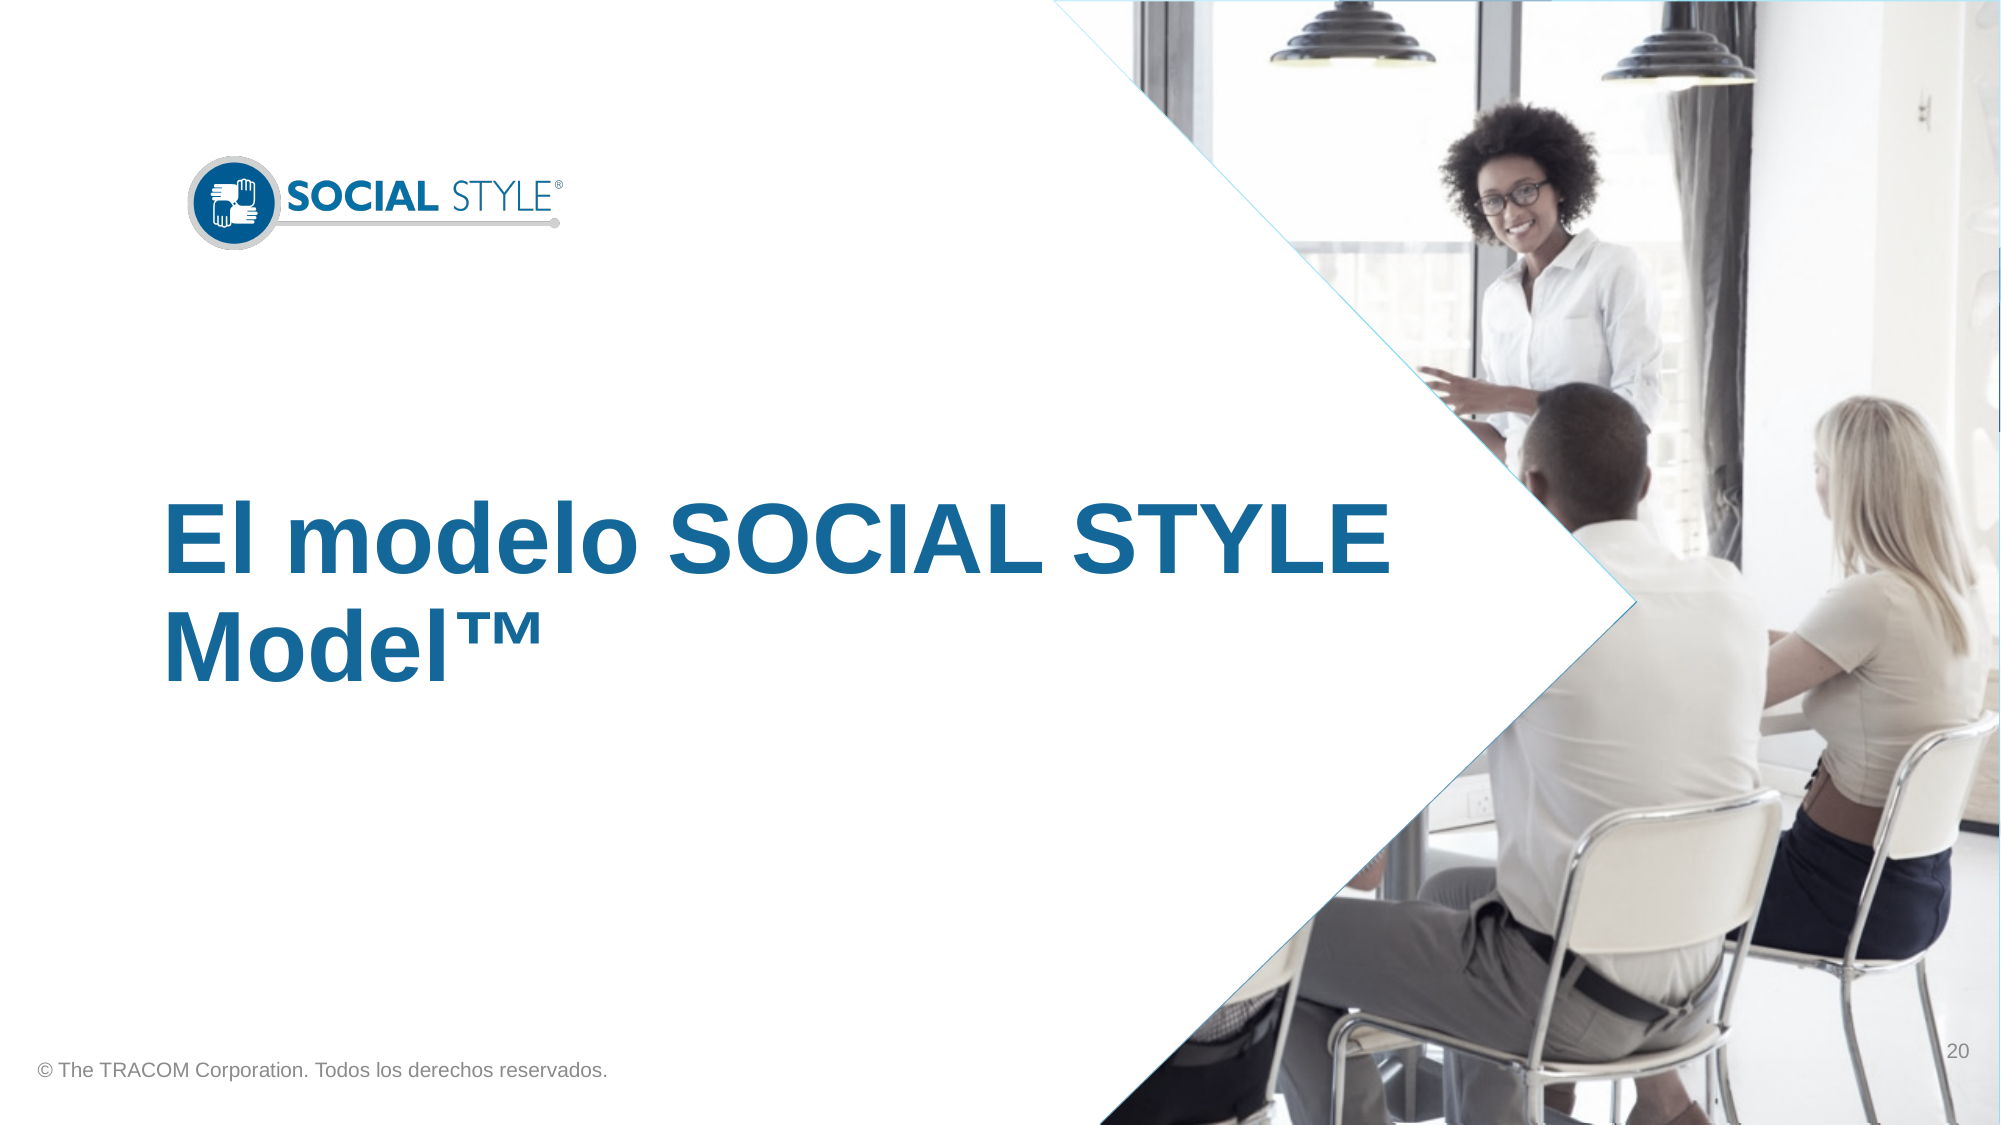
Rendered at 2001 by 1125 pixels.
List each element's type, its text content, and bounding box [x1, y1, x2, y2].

picture [187, 156, 563, 250]
title El modelo SOCIAL STYLE Model™ [162, 379, 1436, 703]
picture [1055, 0, 2001, 1125]
slide_number 20 [1519, 1037, 1970, 1084]
footer © The TRACOM Corporation. Todos los derechos reservados. [37, 1056, 1338, 1103]
